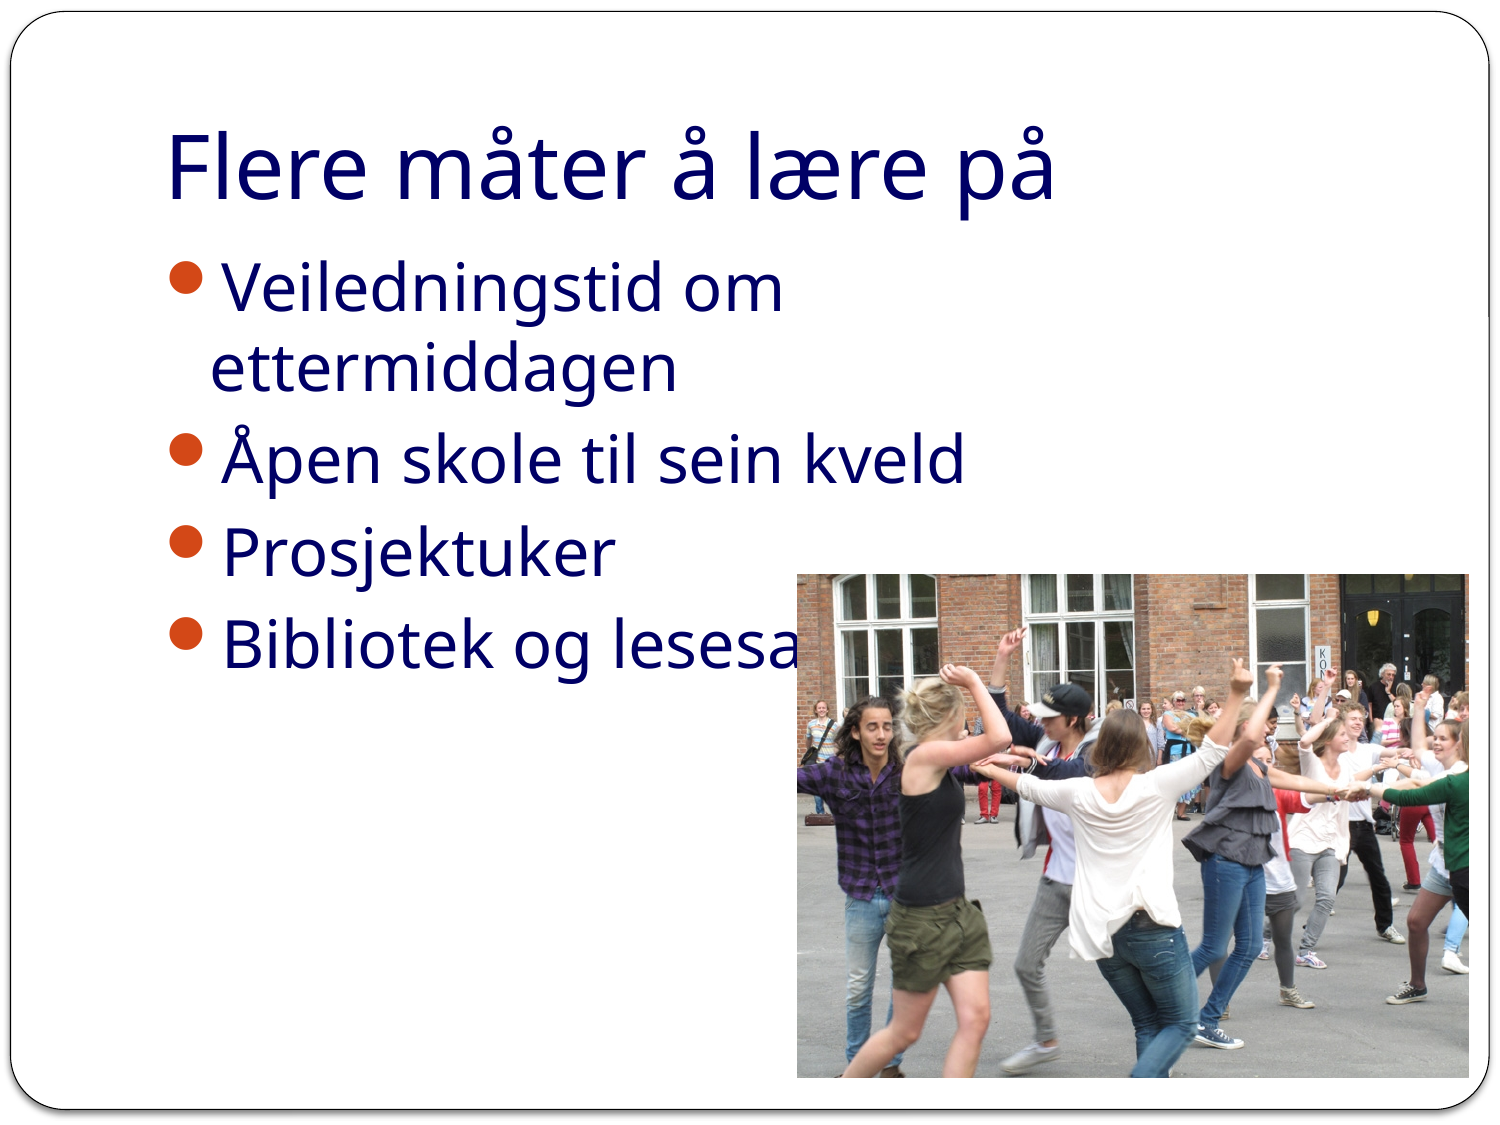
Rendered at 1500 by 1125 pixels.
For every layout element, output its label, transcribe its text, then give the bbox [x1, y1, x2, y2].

list Veiledningstid om ettermiddagen Åpen skole til sein kveld Prosjektuker Bibliotek og lesesal [150, 237, 1058, 988]
title Flere måter å lære på [150, 45, 1425, 233]
picture [796, 574, 1469, 1078]
